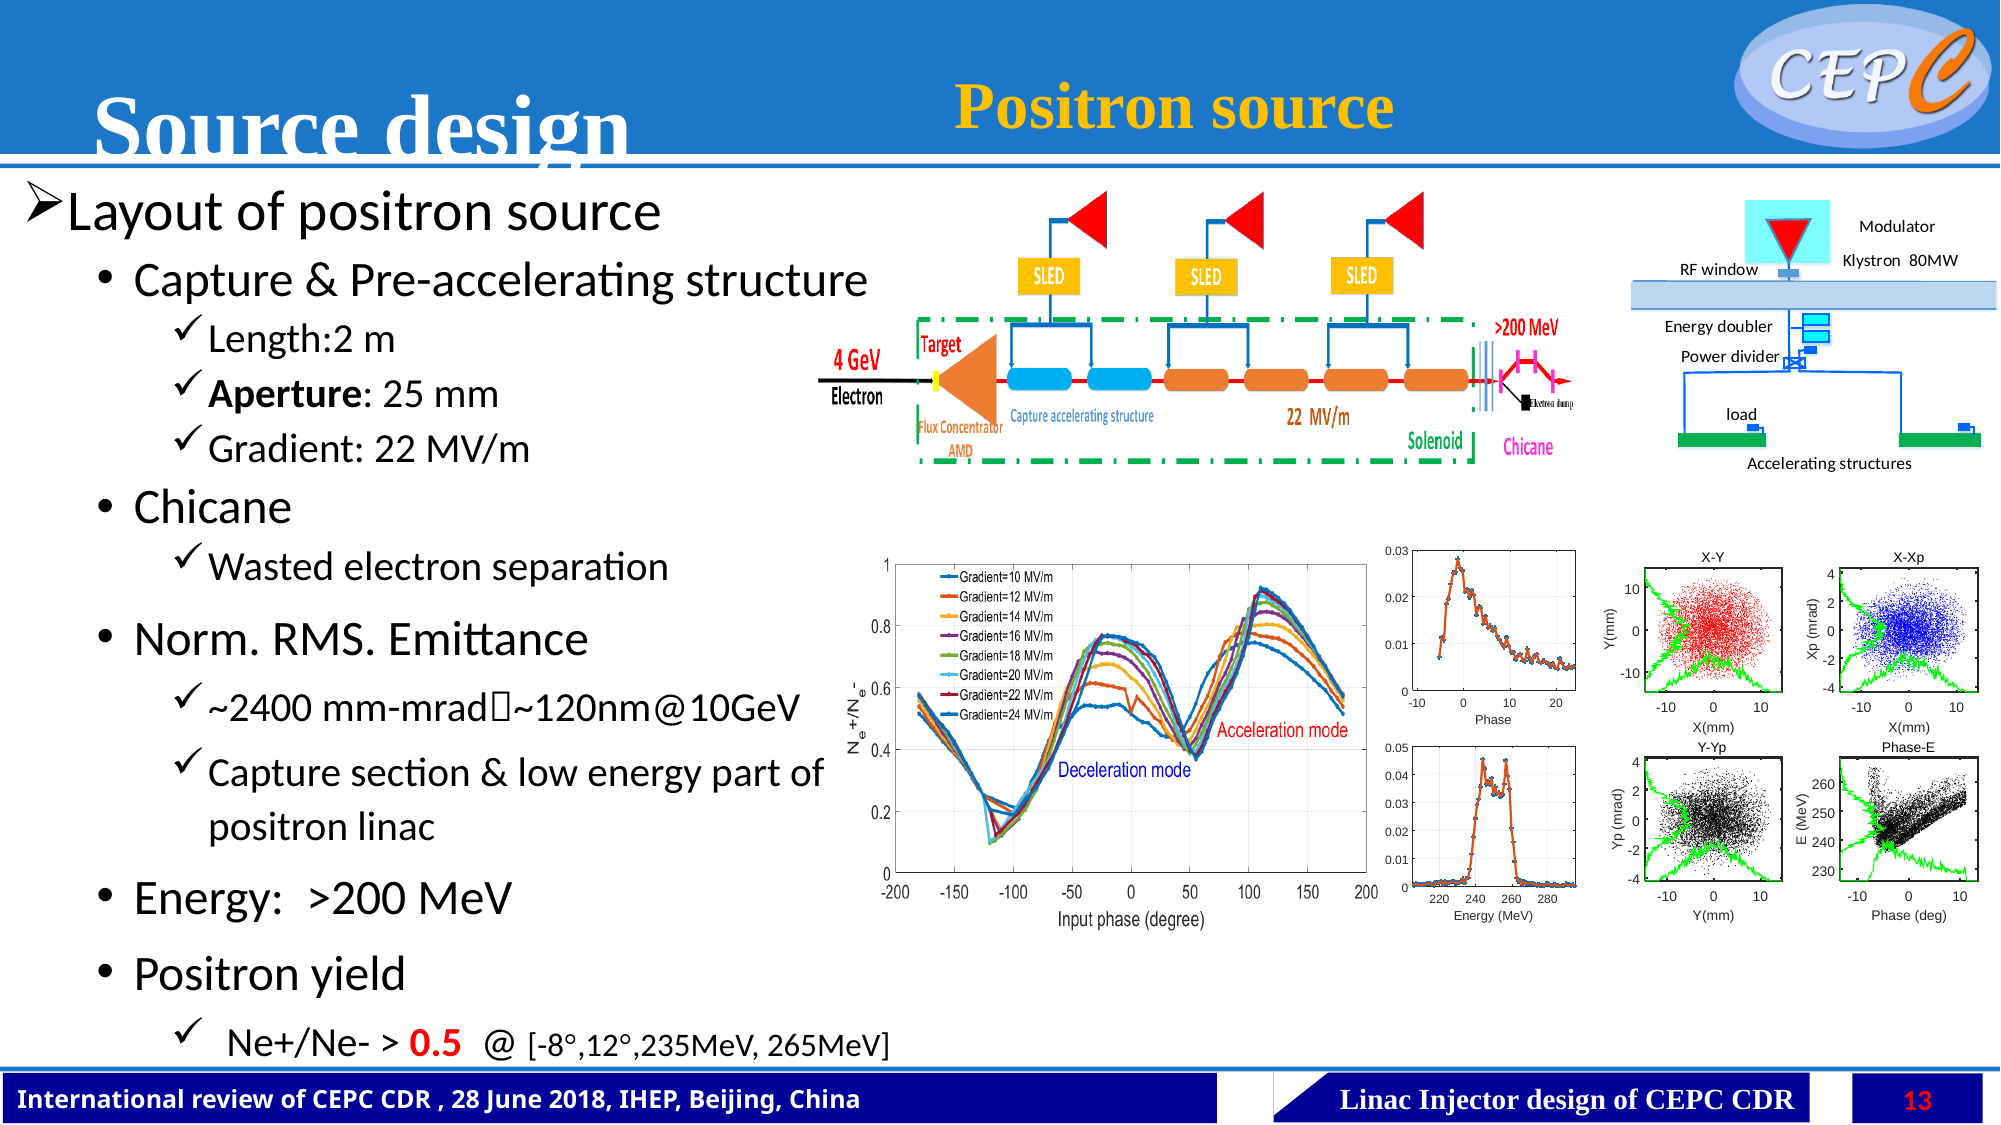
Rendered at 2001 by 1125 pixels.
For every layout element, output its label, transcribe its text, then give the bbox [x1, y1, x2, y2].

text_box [1384, 534, 2000, 933]
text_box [1625, 196, 2000, 475]
title Source design [77, 5, 870, 152]
picture [1728, 0, 1997, 154]
list Positron source [939, 38, 1949, 152]
picture [817, 189, 1577, 475]
list Layout of positron source Capture & Pre-accelerating structure Length:2 m Aperture: 25 mm Gradient: 22 MV/m Chicane Wasted electron separation Norm. RMS. Emittance ~2400 mm-mrad~120nm@10GeV Capture section & low energy part of positron linac Energy: >200 MeV Positron yield Ne+/Ne- > 0.5 @ [-8°,12°,235MeV, 265MeV] [7, 173, 985, 1078]
picture [833, 534, 1384, 931]
